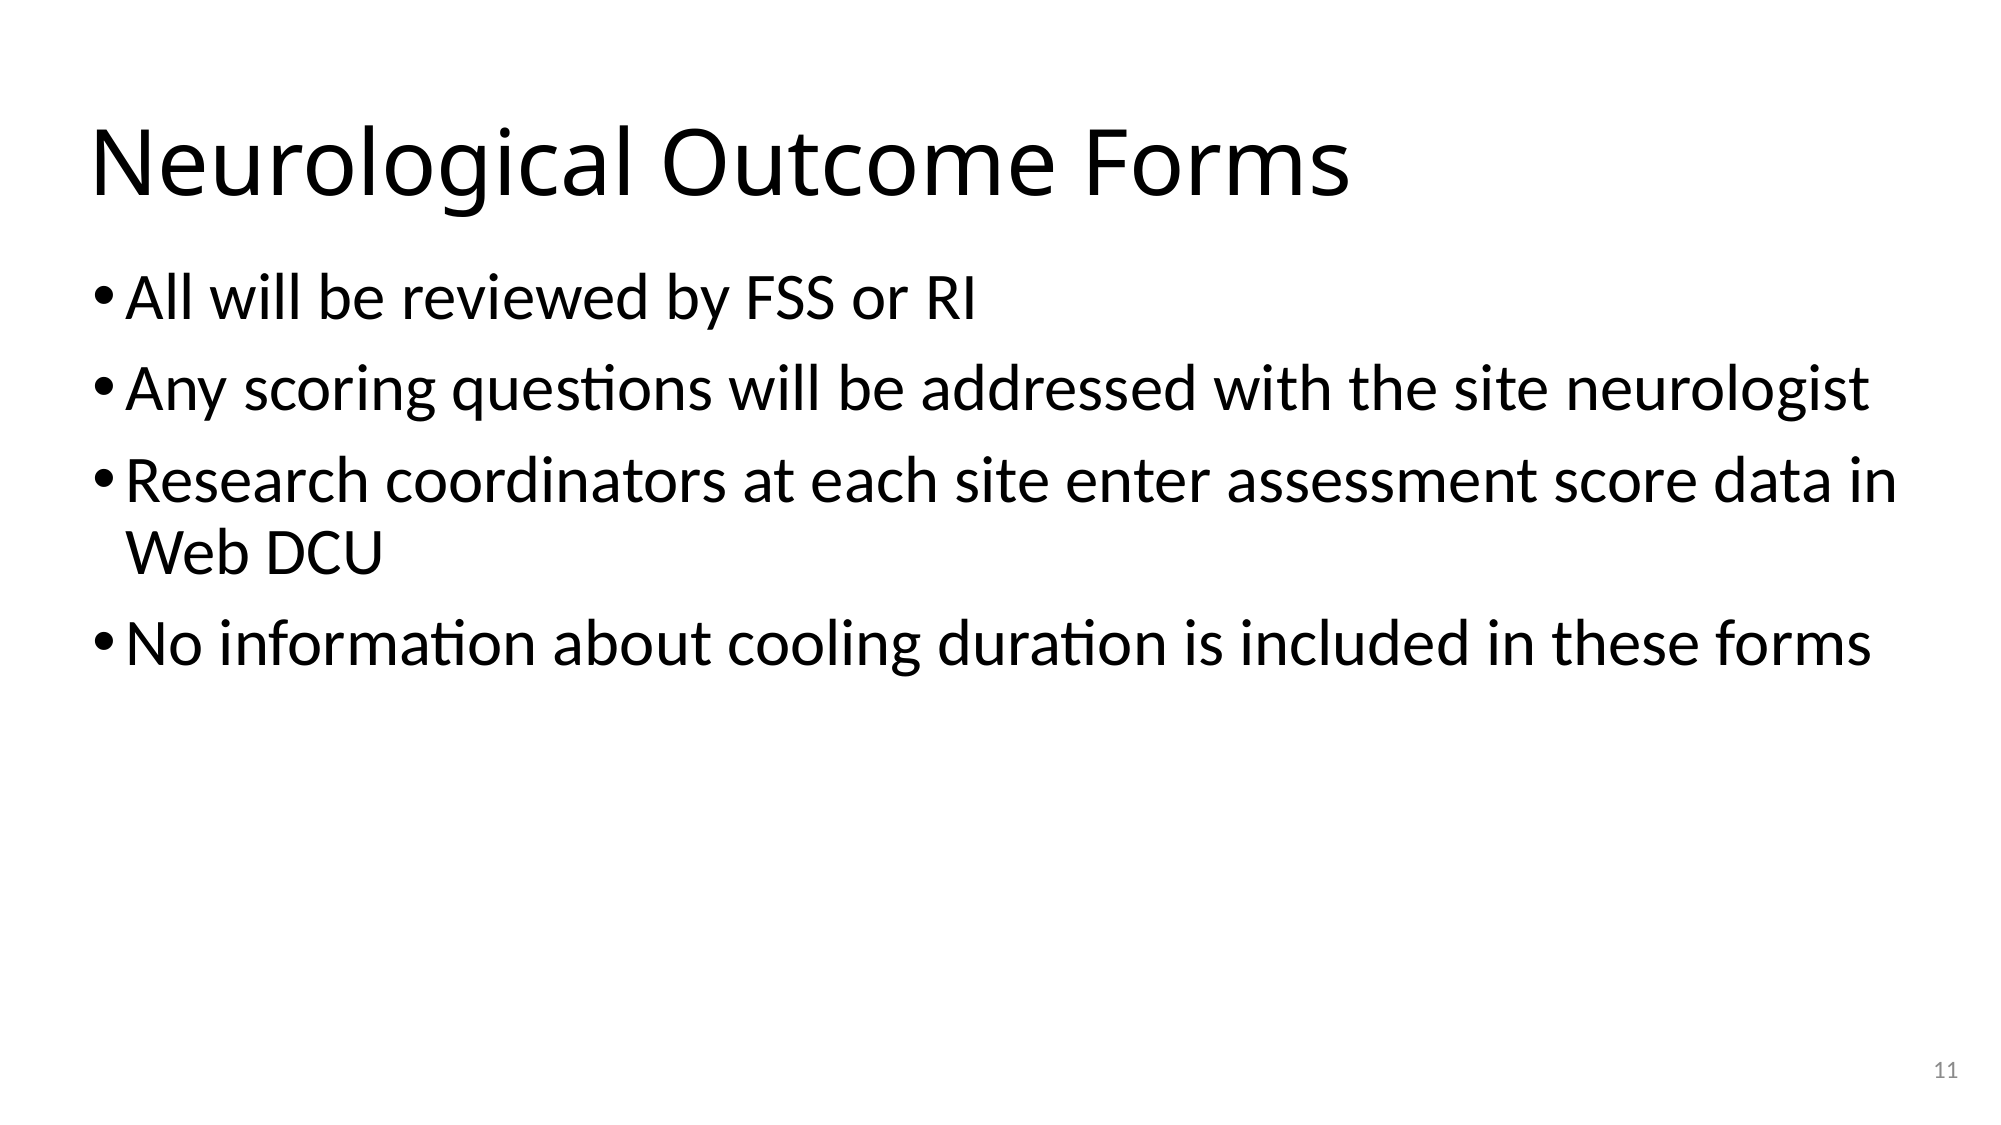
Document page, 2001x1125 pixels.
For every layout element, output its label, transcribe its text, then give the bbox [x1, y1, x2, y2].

list All will be reviewed by FSS or RI Any scoring questions will be addressed with the site neurologist Research coordinators at each site enter assessment score data in Web DCU No information about cooling duration is included in these forms [68, 252, 1932, 1000]
title Neurological Outcome Forms [68, 97, 1932, 234]
slide_number 11 [1858, 1025, 1979, 1112]
